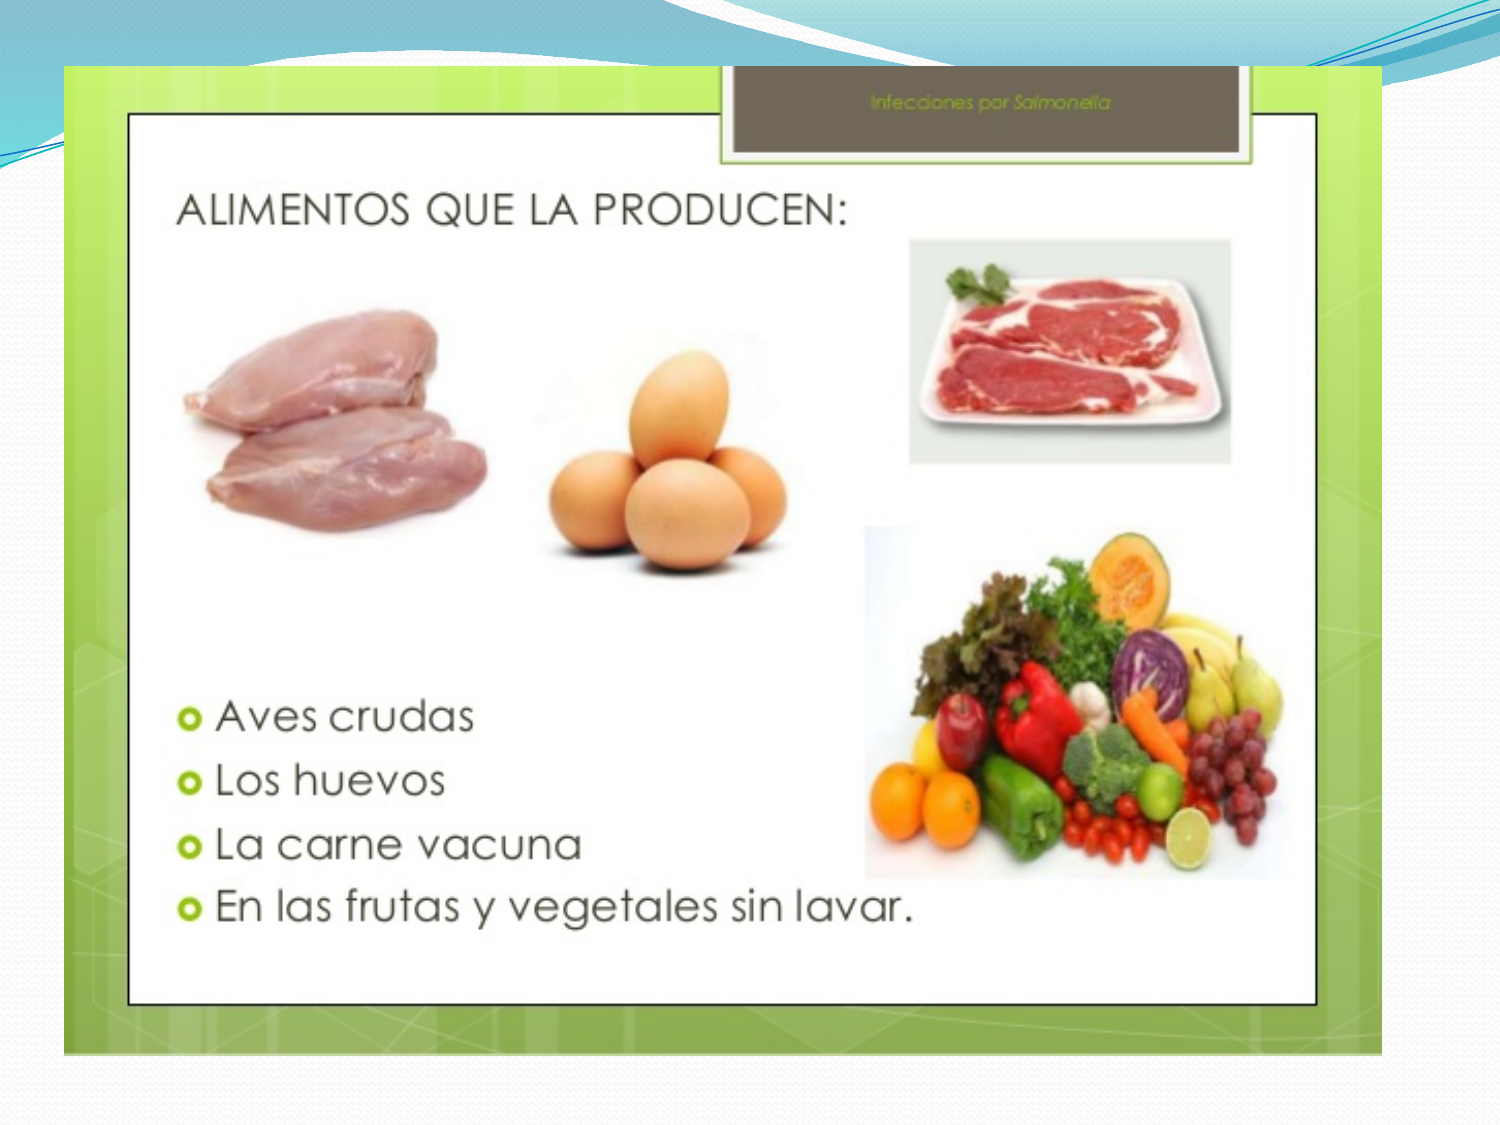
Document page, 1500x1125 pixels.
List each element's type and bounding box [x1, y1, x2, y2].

list [64, 66, 1383, 1056]
